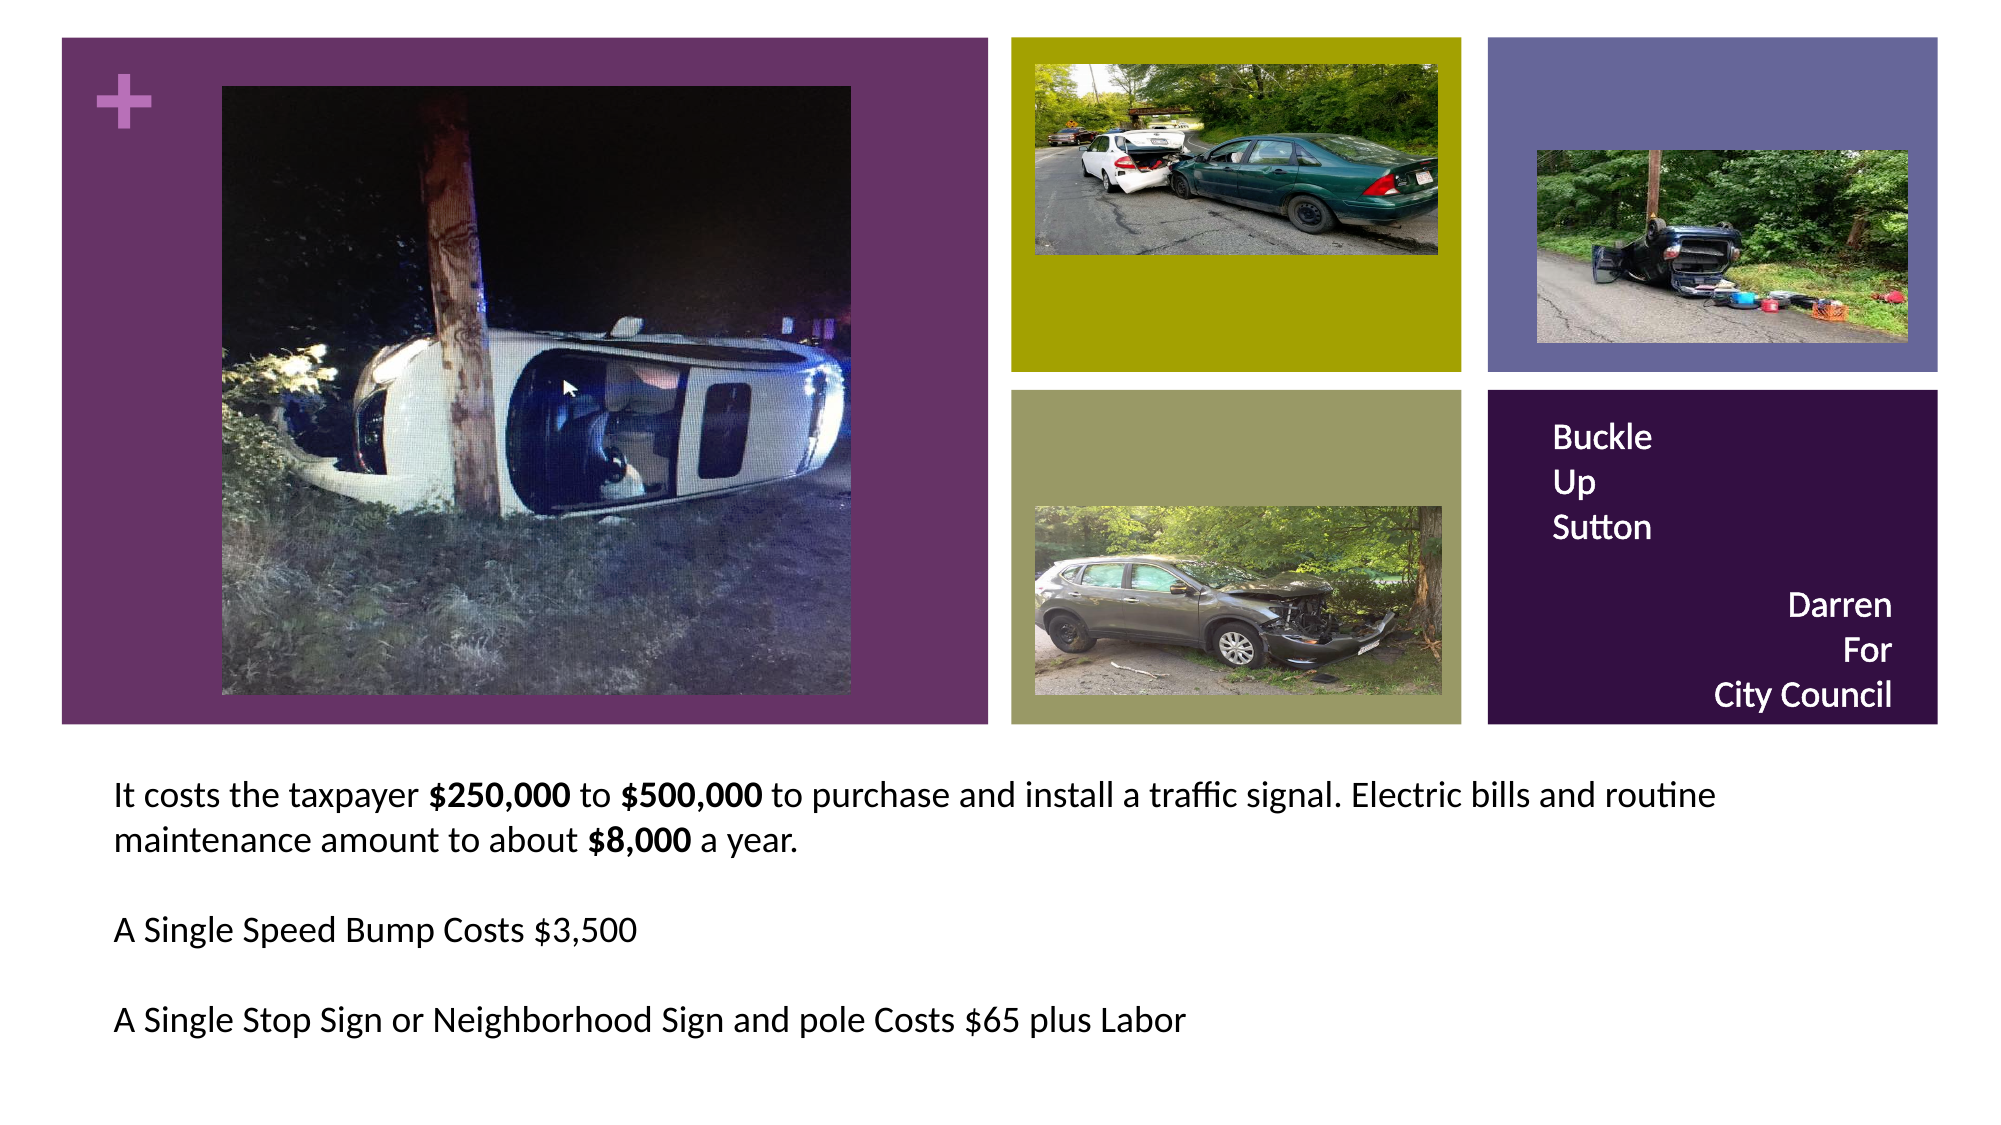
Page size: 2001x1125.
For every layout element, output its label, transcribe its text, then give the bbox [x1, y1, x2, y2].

text_box Buckle Up Sutton [1537, 404, 1886, 554]
title [33, 758, 1934, 912]
text_box Darren For City Council [1559, 571, 1908, 722]
text_box It costs the taxpayer $250,000 to $500,000 to purchase and install a traffic signal. Electric bills and routine maintenance amount to about $8,000 a year. A Single Speed Bump Costs $3,500 A Single Stop Sign or Neighborhood Sign and pole Costs $65 plus Labor [98, 762, 1886, 1048]
picture [1035, 64, 1439, 256]
picture [221, 85, 852, 695]
picture [1035, 506, 1443, 695]
picture [1537, 149, 1908, 344]
